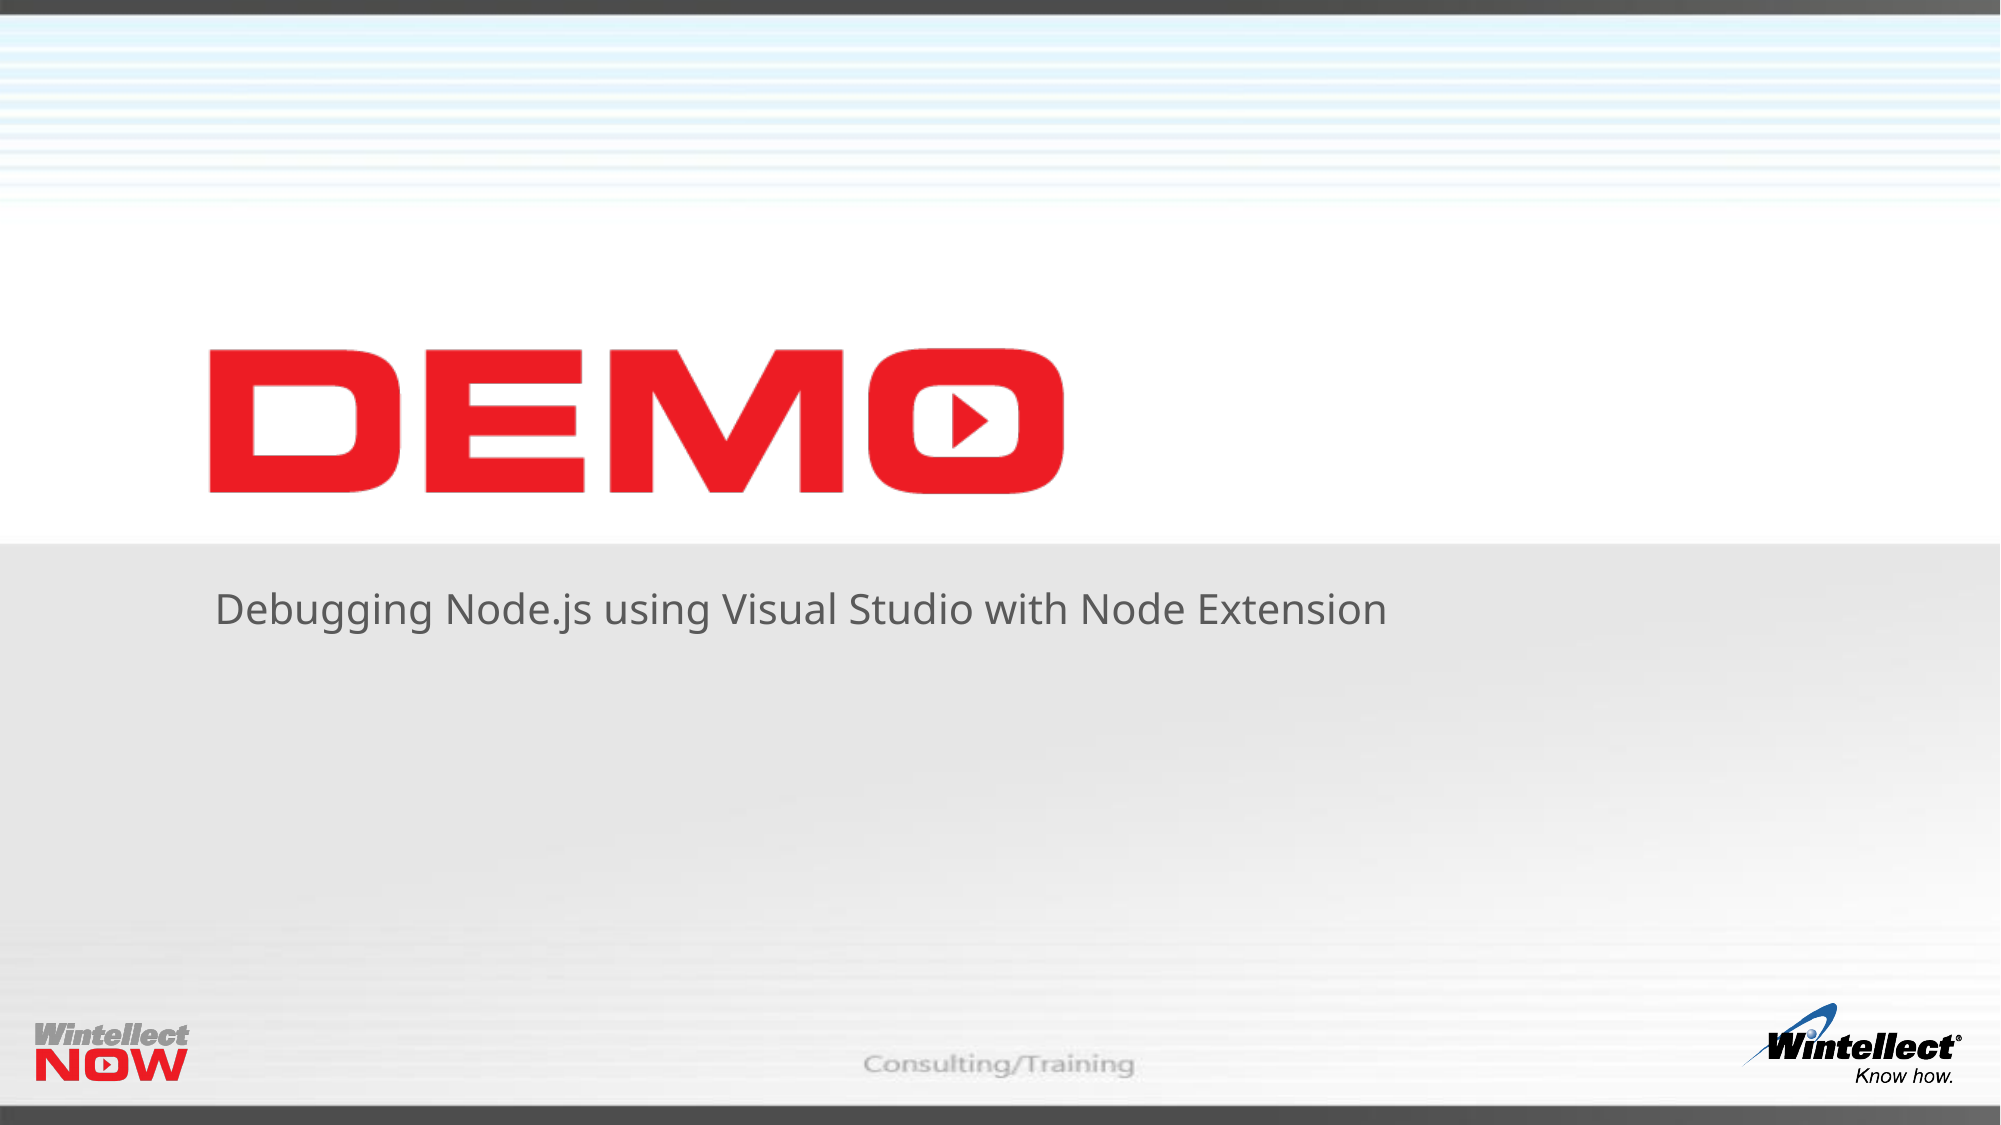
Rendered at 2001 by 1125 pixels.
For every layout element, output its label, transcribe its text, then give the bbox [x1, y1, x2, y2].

title Debugging Node.js using Visual Studio with Node Extension [199, 575, 1876, 726]
picture [0, 0, 2001, 1125]
